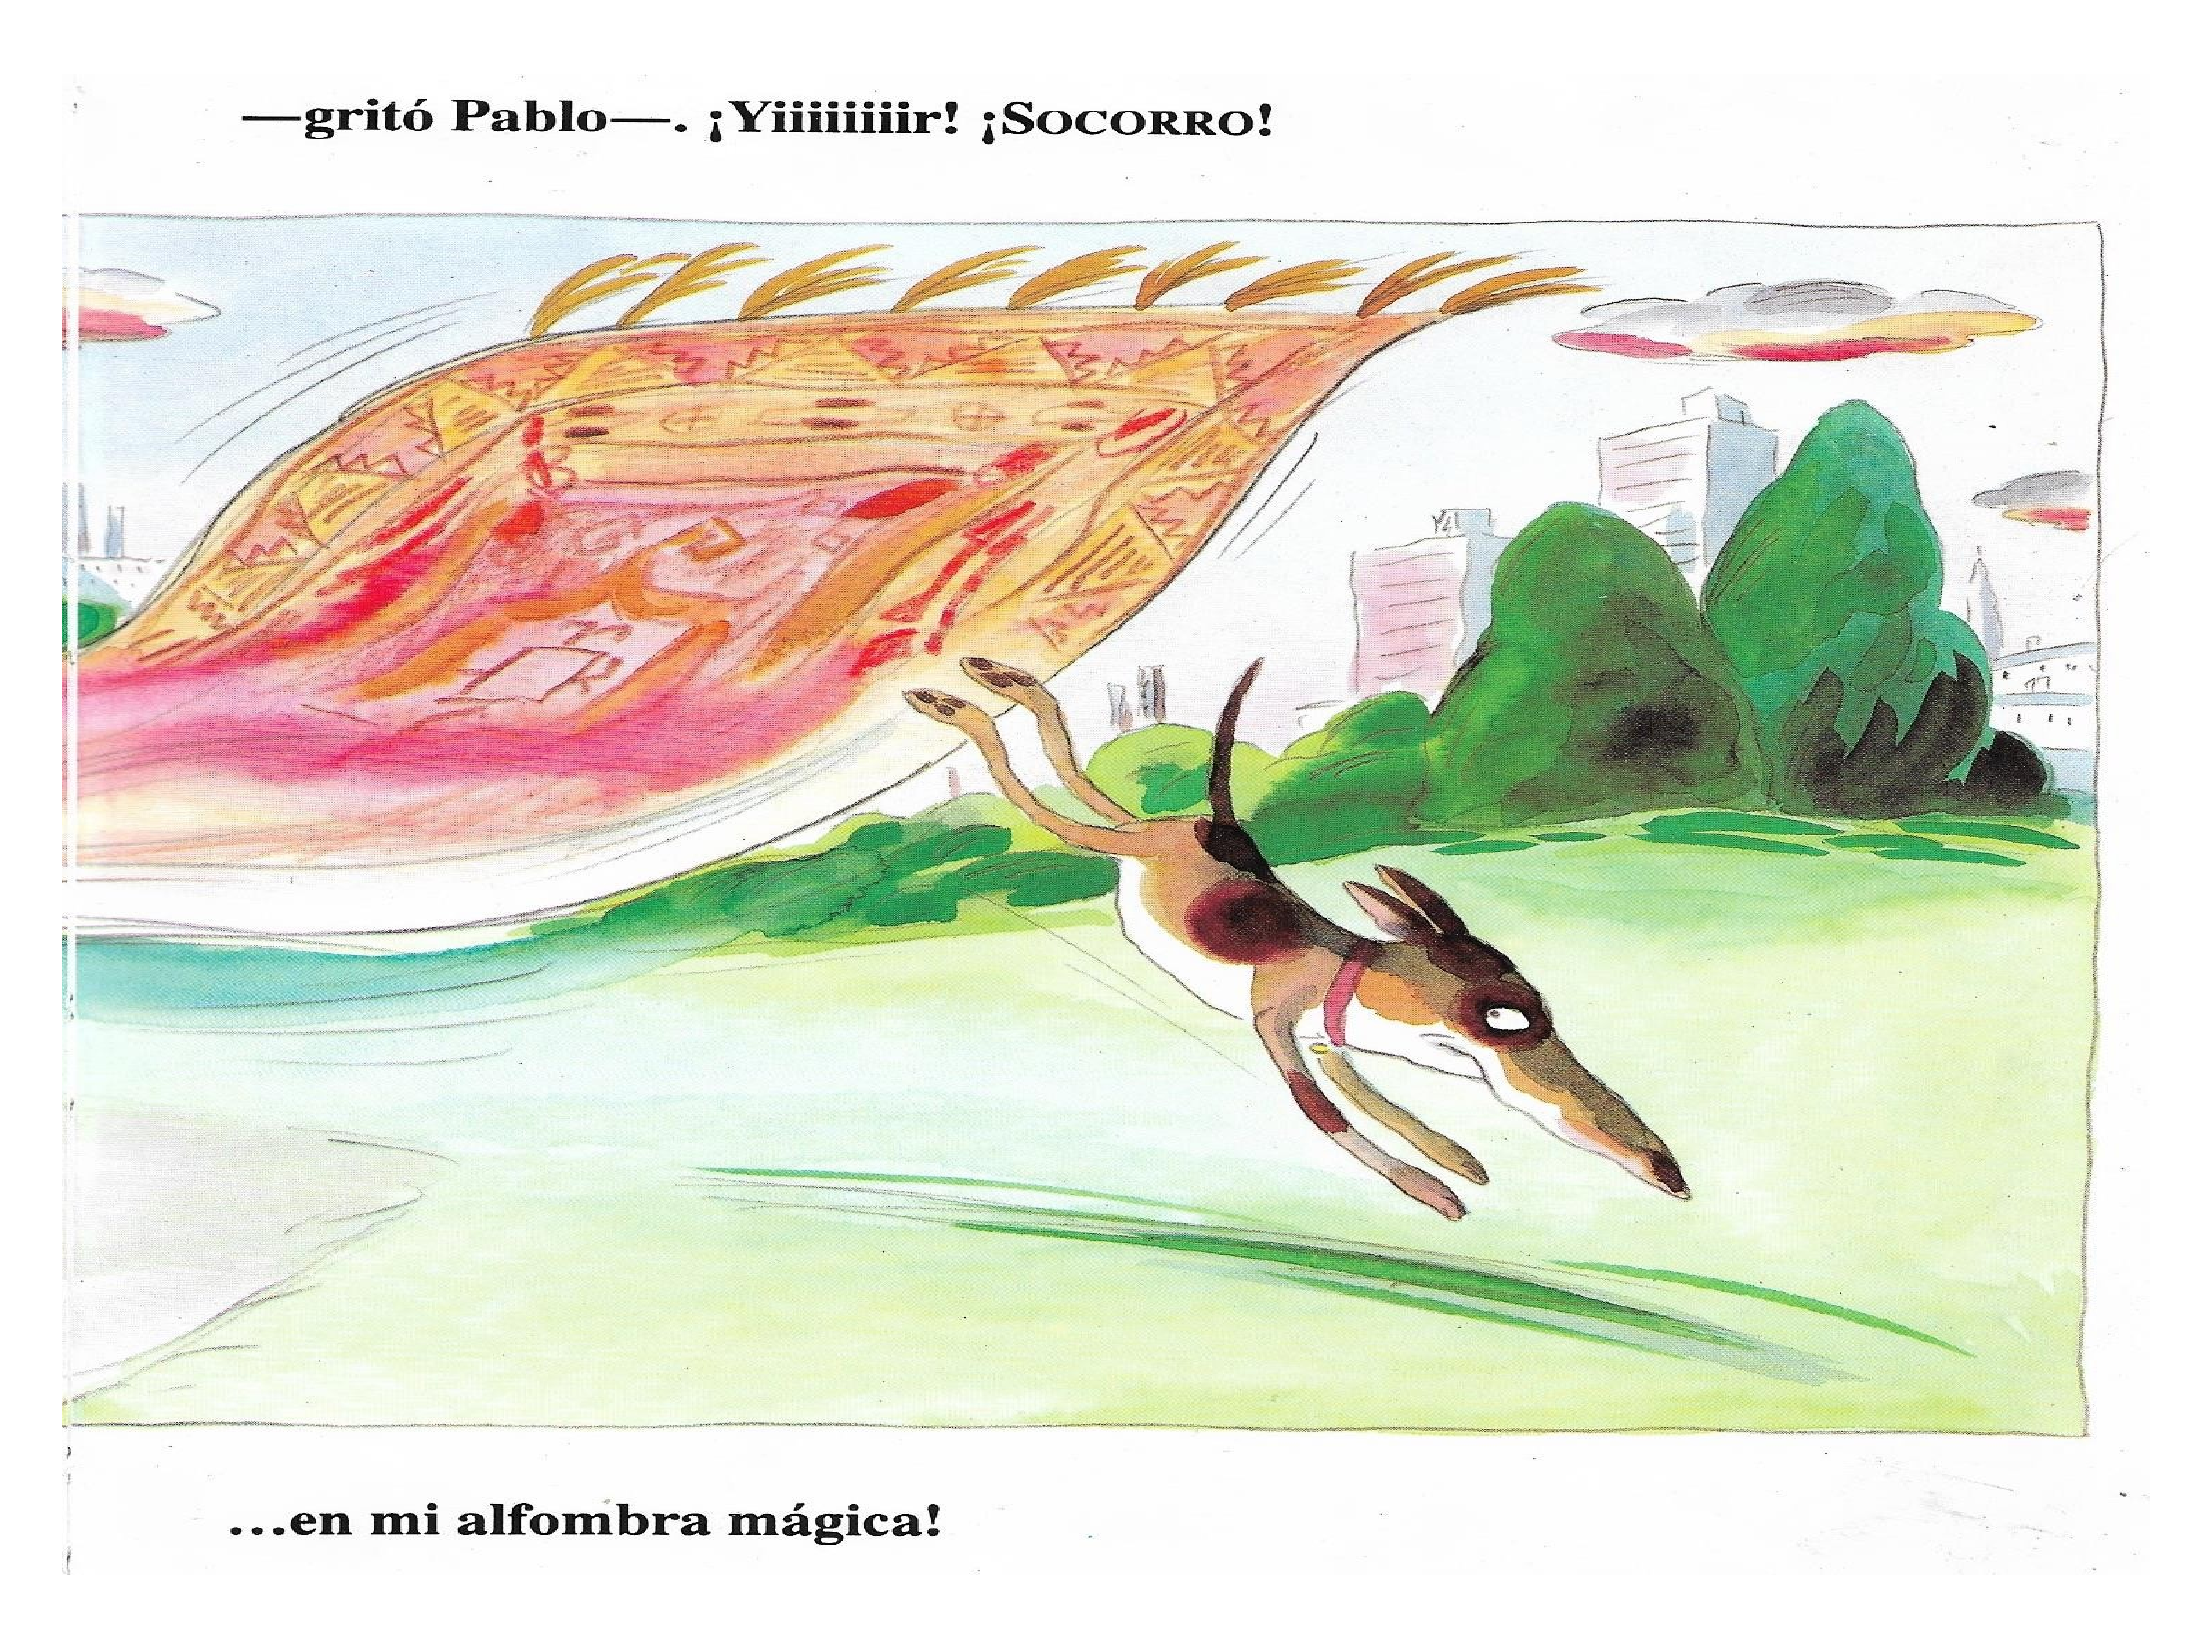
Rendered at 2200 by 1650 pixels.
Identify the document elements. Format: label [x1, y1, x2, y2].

picture [62, 74, 2151, 1576]
